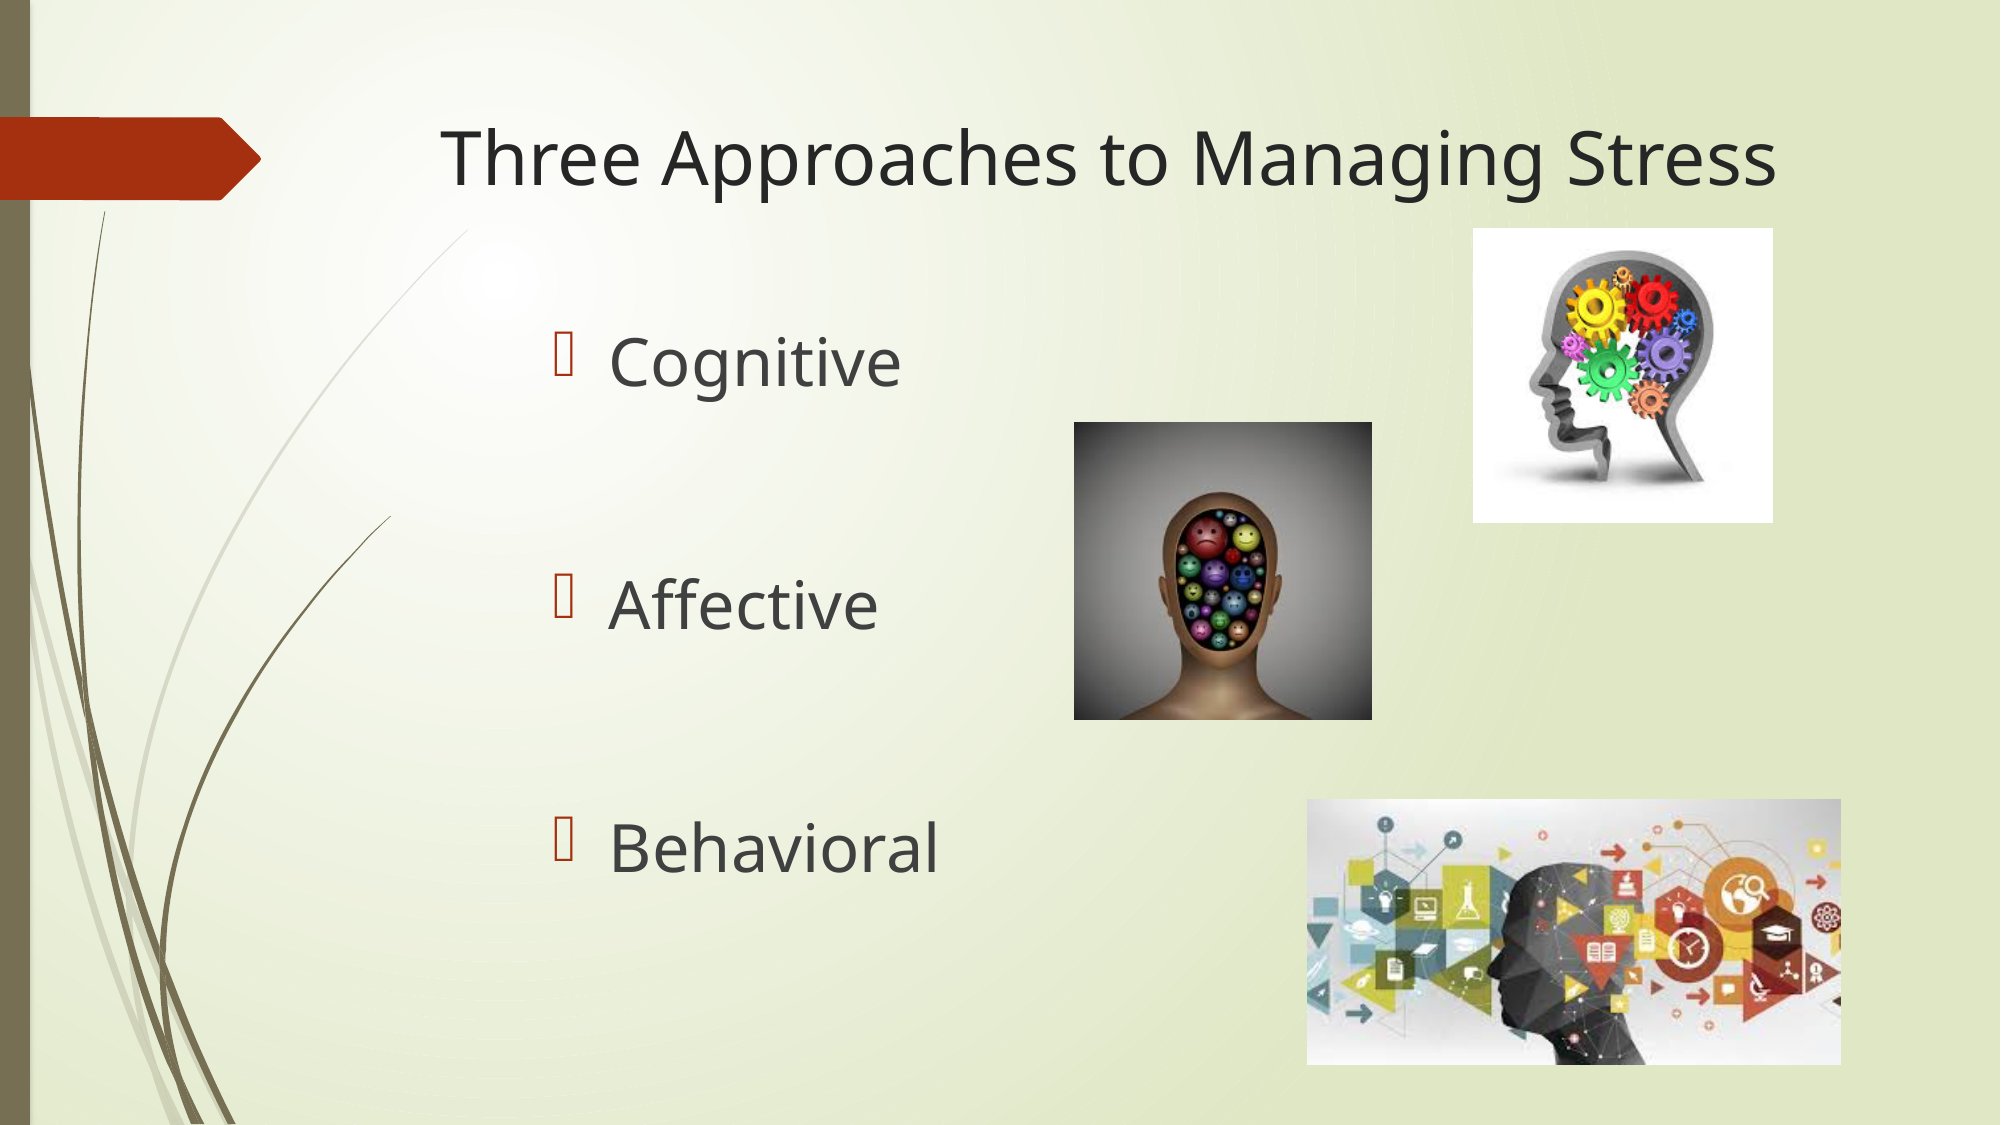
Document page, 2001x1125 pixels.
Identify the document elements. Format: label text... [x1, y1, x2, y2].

picture [1074, 422, 1372, 720]
title Three Approaches to Managing Stress [425, 102, 1888, 313]
picture [1473, 228, 1774, 523]
picture [1307, 799, 1842, 1065]
list Cognitive Affective Behavioral [537, 312, 2000, 933]
